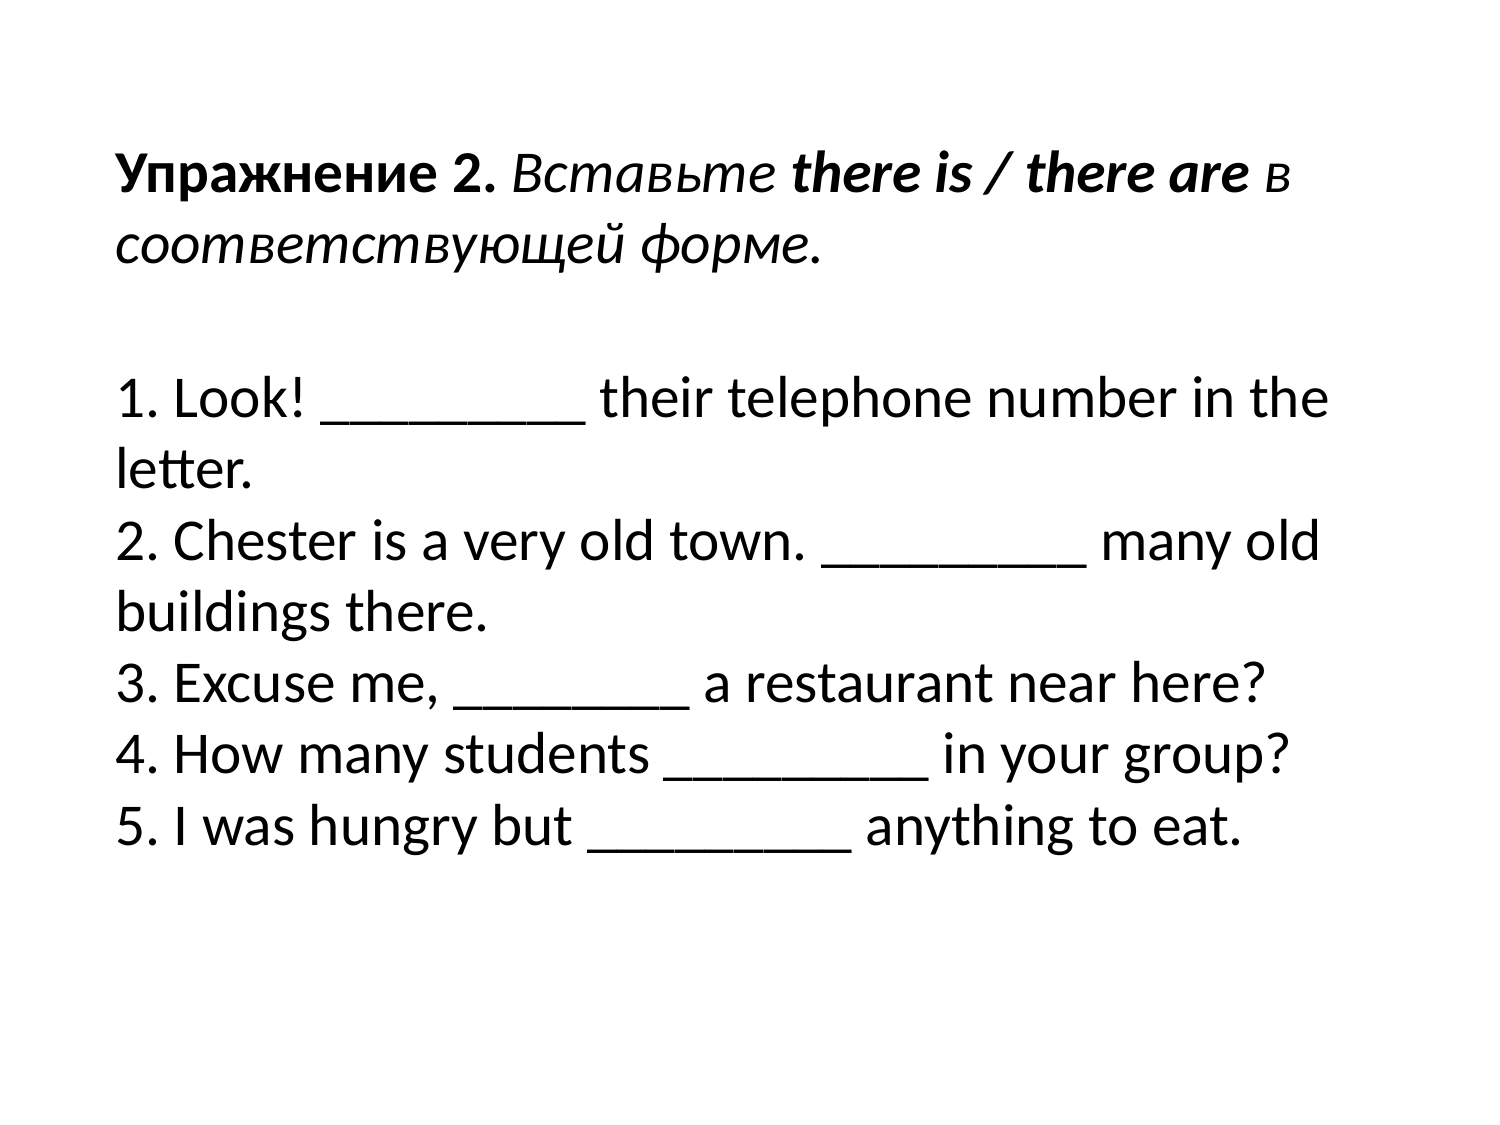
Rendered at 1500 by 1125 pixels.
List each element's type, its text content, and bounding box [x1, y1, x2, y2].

list Упражнение 2. Вставьте there is / there are в соответствующей форме. 1. Look! _________ their telephone number in the letter. 2. Chester is a very old town. _________ many old buildings there. 3. Excuse me, ________ a restaurant near here? 4. How many students _________ in your group? 5. I was hungry but _________ anything to eat. [100, 125, 1451, 868]
